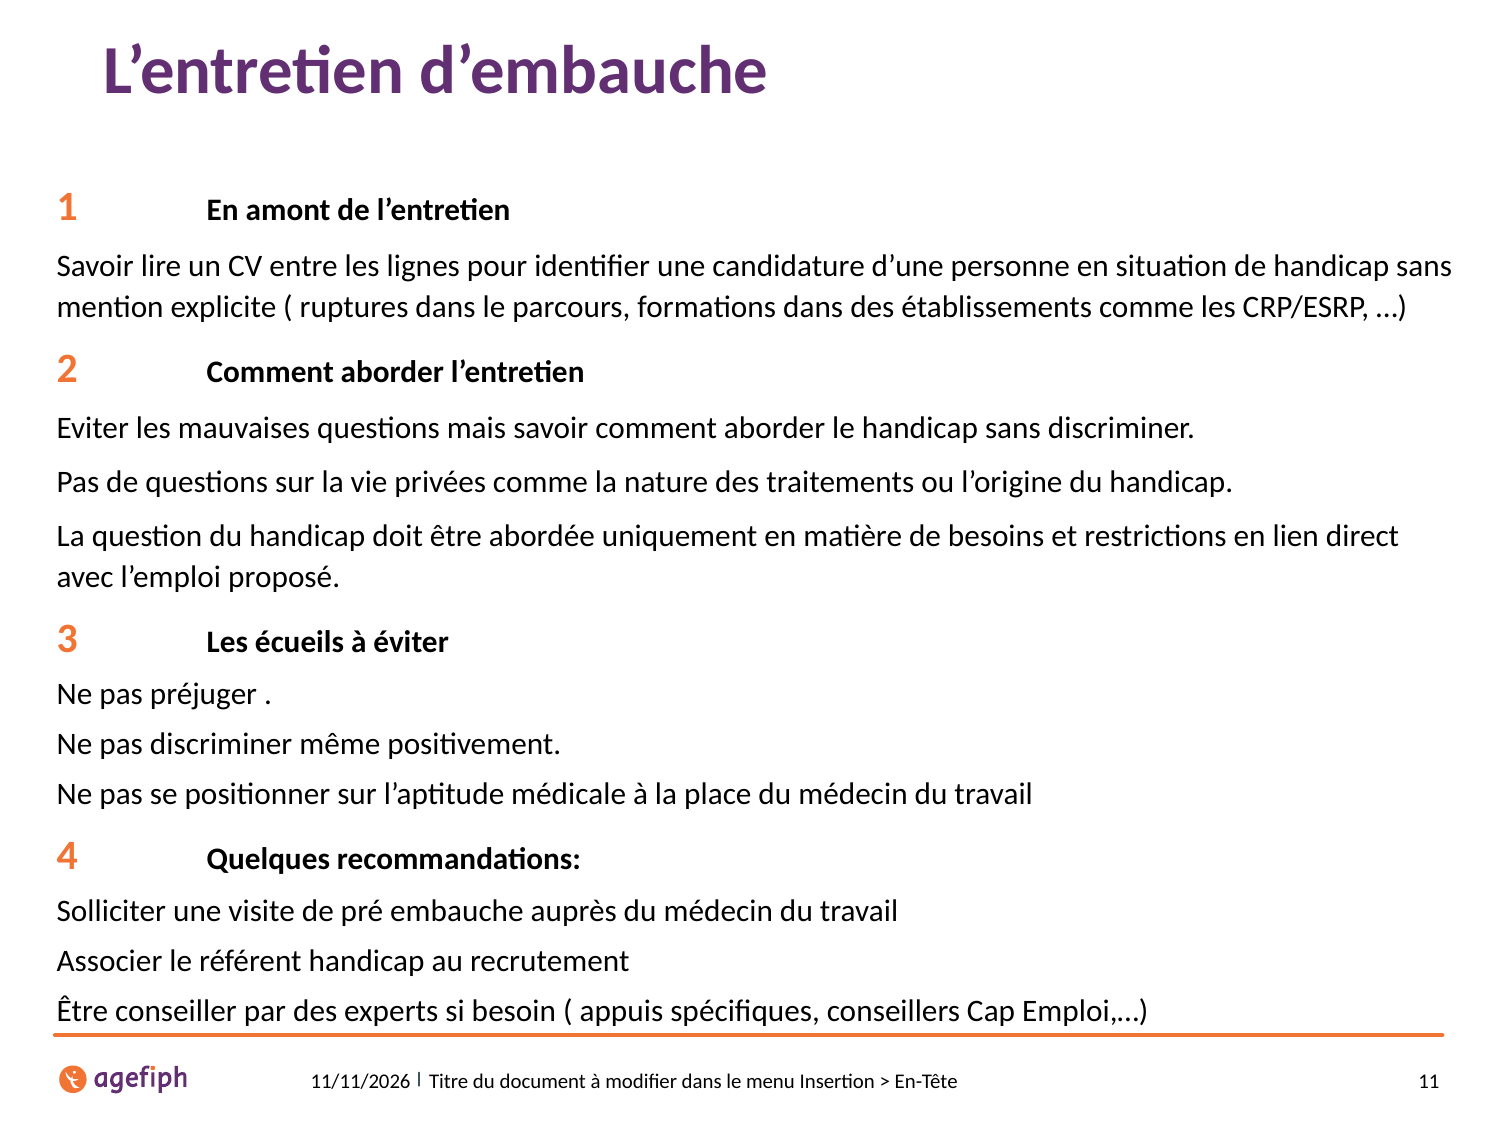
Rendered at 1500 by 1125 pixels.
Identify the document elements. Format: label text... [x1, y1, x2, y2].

footer Titre du document à modifier dans le menu Insertion > En-Tête [414, 1051, 1086, 1111]
list 1 En amont de l’entretien Savoir lire un CV entre les lignes pour identifier une candidature d’une personne en situation de handicap sans mention explicite ( ruptures dans le parcours, formations dans des établissements comme les CRP/ESRP, …) 2 Comment aborder l’entretien Eviter les mauvaises questions mais savoir comment aborder le handicap sans discriminer. Pas de questions sur la vie privées comme la nature des traitements ou l’origine du handicap. La question du handicap doit être abordée uniquement en matière de besoins et restrictions en lien direct avec l’emploi proposé. 3 Les écueils à éviter Ne pas préjuger . Ne pas discriminer même positivement. Ne pas se positionner sur l’aptitude médicale à la place du médecin du travail 4 Quelques recommandations: Solliciter une visite de pré embauche auprès du médecin du travail Associer le référent handicap au recrutement Être conseiller par des experts si besoin ( appuis spécifiques, conseillers Cap Emploi,…) [41, 166, 1475, 959]
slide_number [254, 1051, 414, 1111]
slide_number 11 [1116, 1051, 1455, 1111]
title L’entretien d’embauche [88, 16, 1234, 132]
